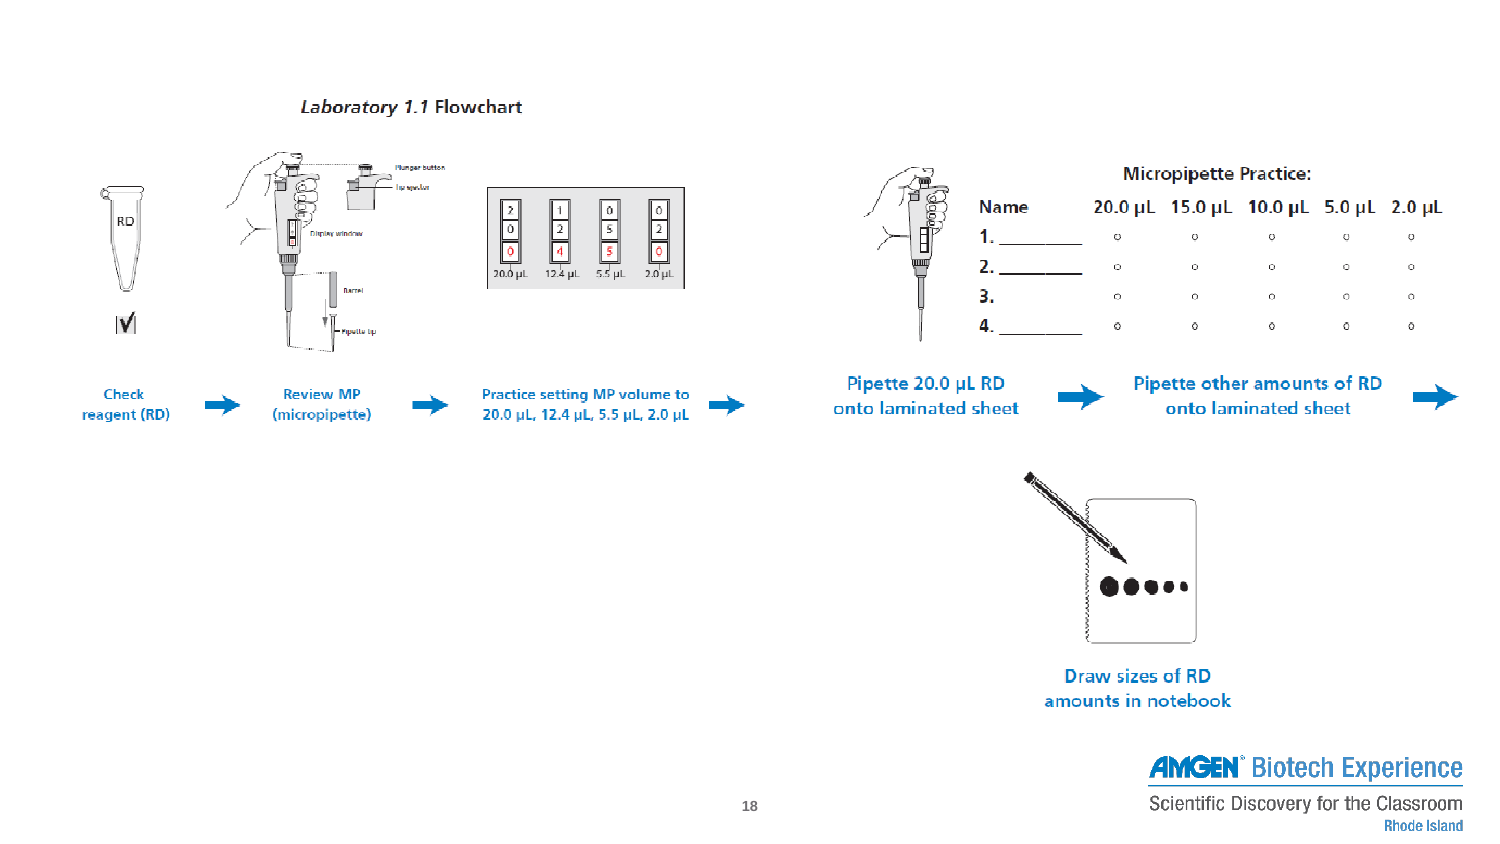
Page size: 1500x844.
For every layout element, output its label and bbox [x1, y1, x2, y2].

picture [815, 152, 1479, 725]
picture [31, 75, 797, 459]
picture [1148, 755, 1463, 831]
